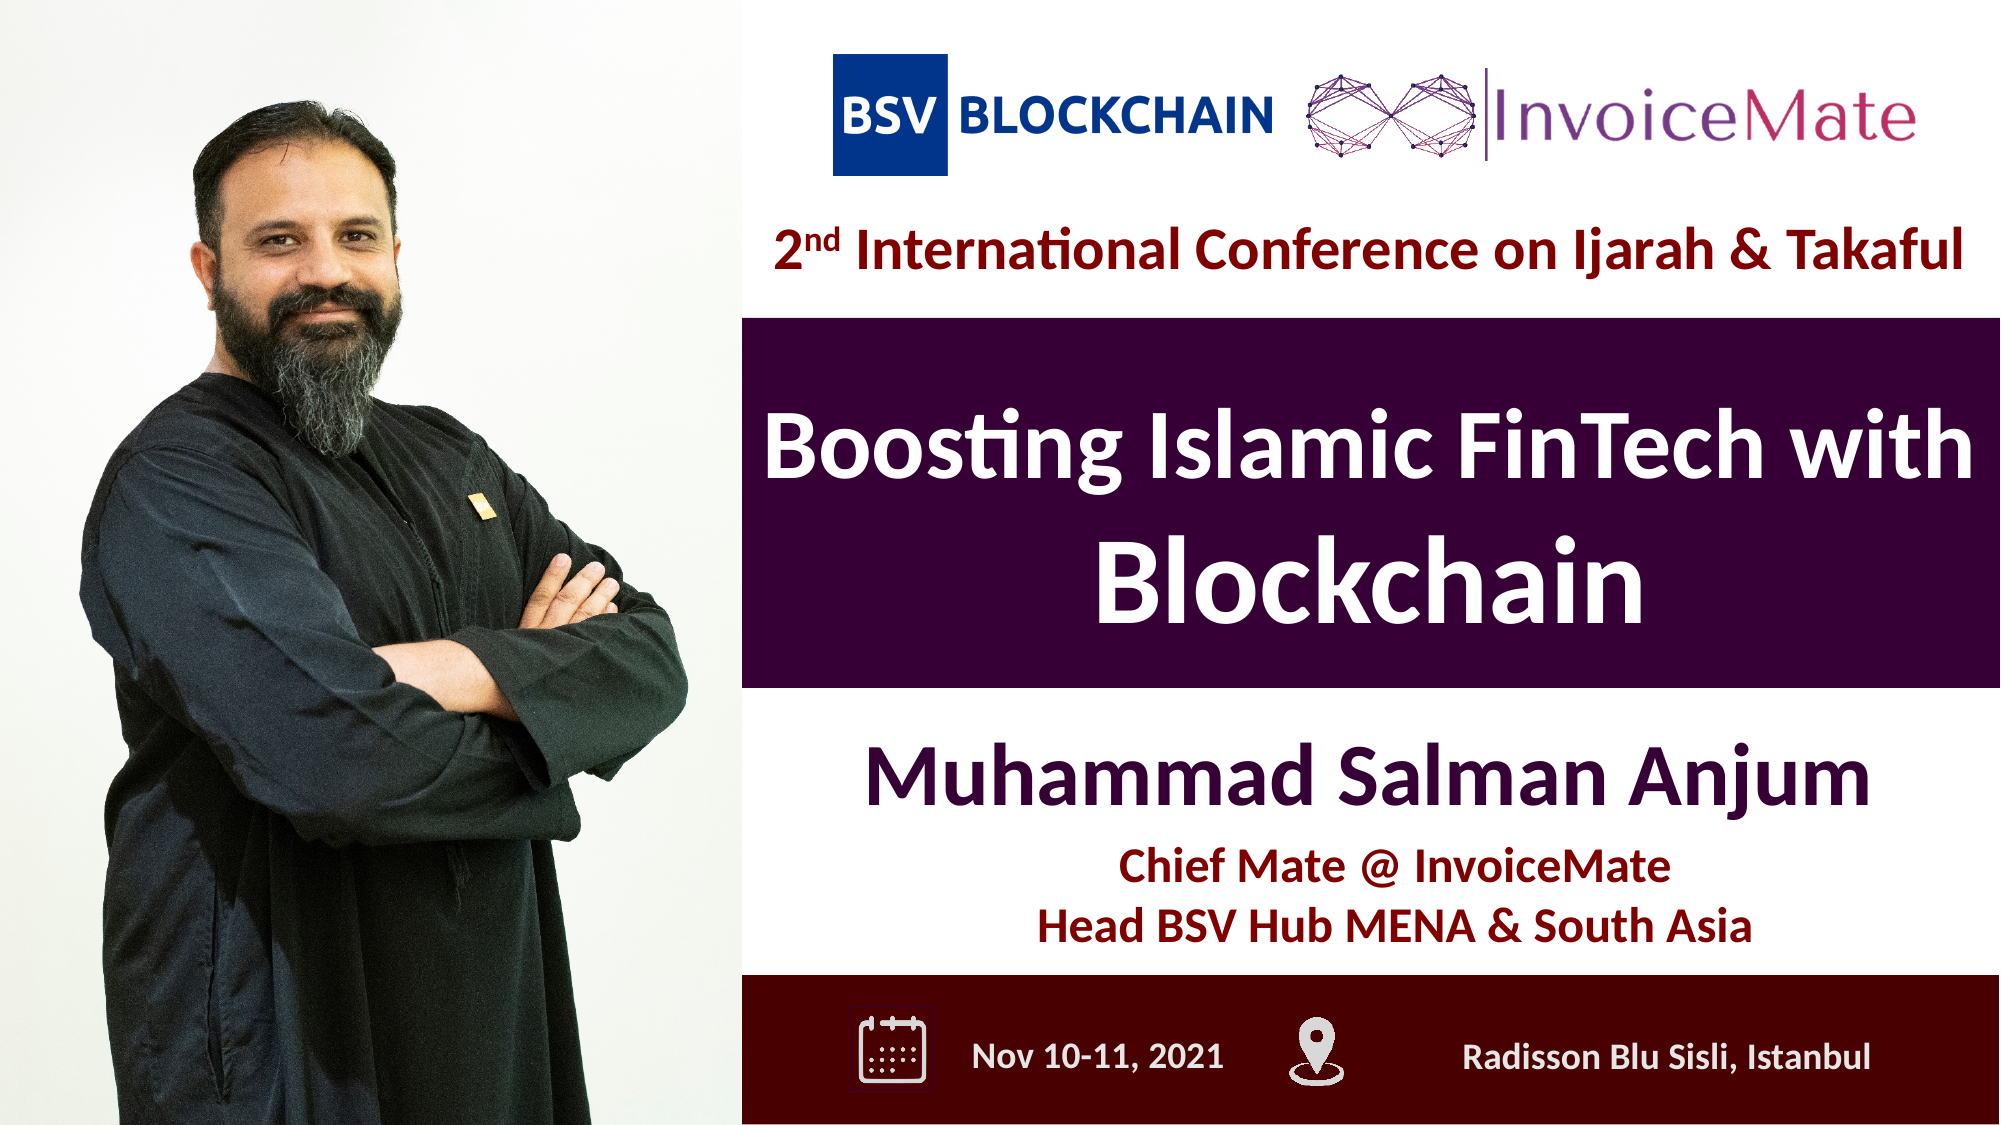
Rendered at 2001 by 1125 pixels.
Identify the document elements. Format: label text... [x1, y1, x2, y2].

text_box [742, 974, 2000, 1125]
text_box Chief Mate @ InvoiceMate Head BSV Hub MENA & South Asia [1022, 831, 1769, 960]
picture [1289, 1017, 1344, 1086]
text_box [742, 0, 2000, 317]
picture [832, 54, 1272, 176]
picture [1305, 68, 1916, 161]
text_box Boosting Islamic FinTech with Blockchain [742, 370, 1999, 656]
text_box Radisson Blu Sisli, Istanbul [1447, 1024, 1888, 1085]
picture [850, 1007, 934, 1092]
text_box [742, 317, 2000, 689]
text_box Nov 10-11, 2021 [956, 1023, 1289, 1084]
text_box Muhammad Salman Anjum [742, 709, 1998, 831]
text_box 2nd International Conference on Ijarah & Takaful [742, 201, 1999, 289]
picture [0, 0, 742, 1125]
